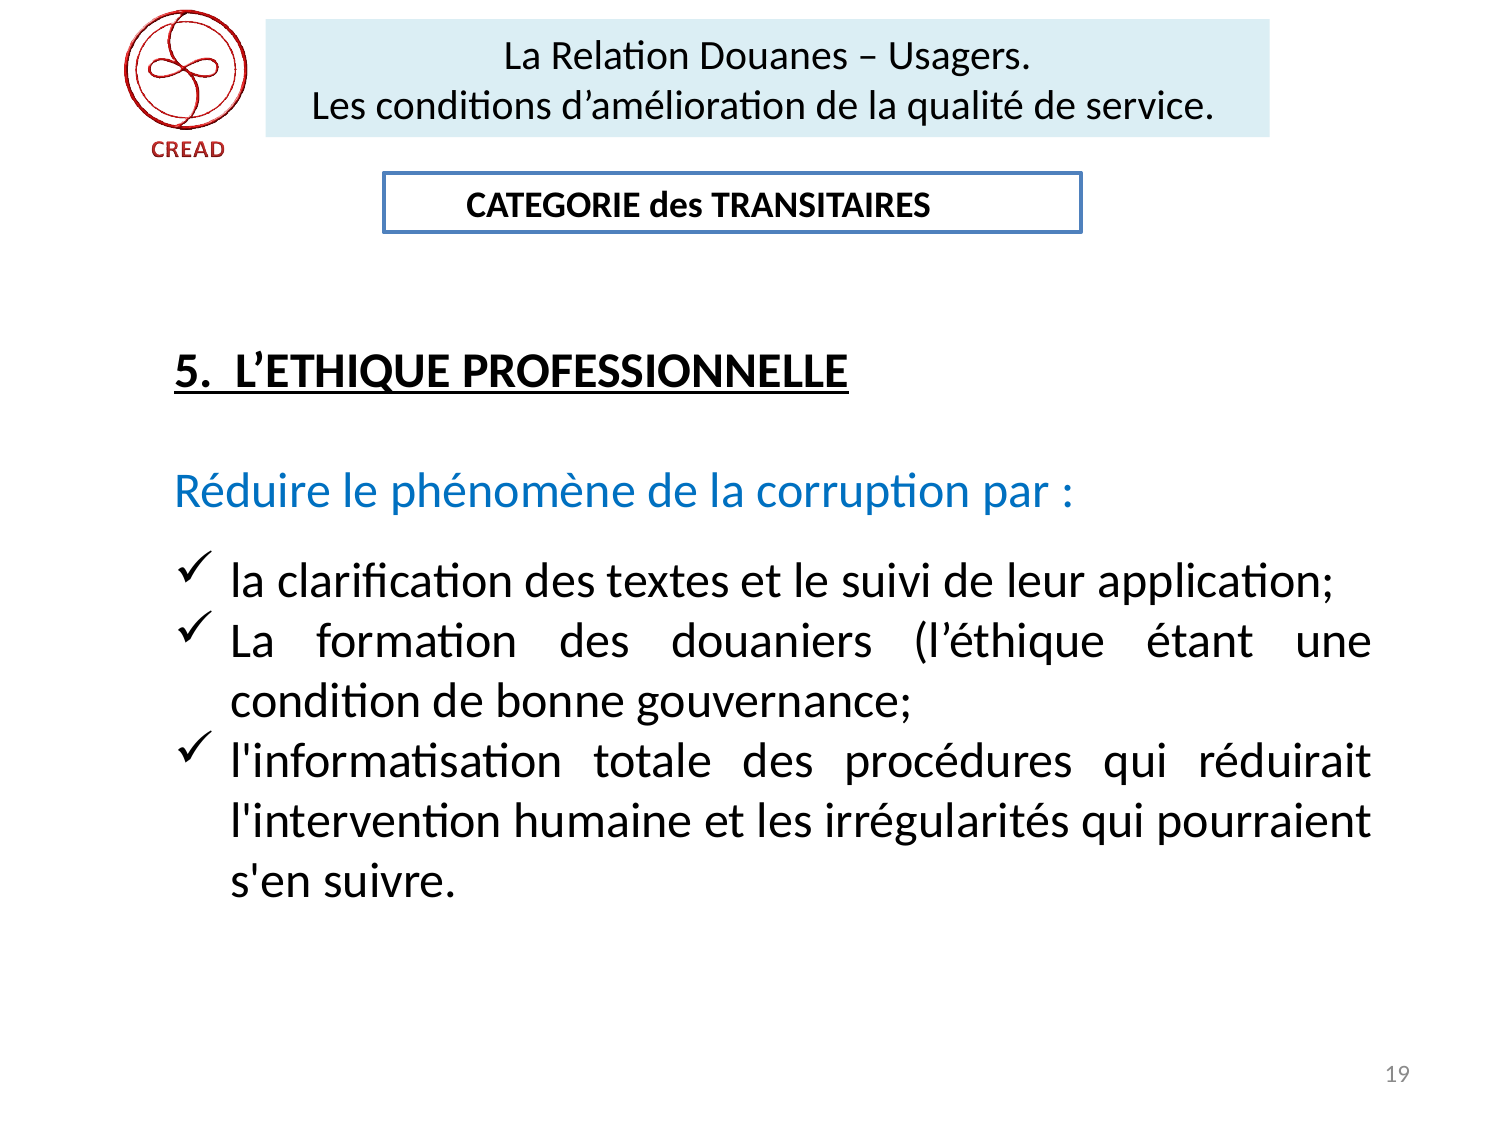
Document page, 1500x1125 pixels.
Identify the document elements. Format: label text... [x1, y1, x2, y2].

text_box CATEGORIE des TRANSITAIRES [382, 171, 1083, 234]
text_box 5. L’ETHIQUE PROFESSIONNELLE Réduire le phénomène de la corruption par : la clarification des textes et le suivi de leur application; La formation des douaniers (l’éthique étant une condition de bonne gouvernance; l'informatisation totale des procédures qui réduirait l'intervention humaine et les irrégularités qui pourraient s'en suivre. [159, 330, 1388, 915]
slide_number 19 [1074, 1042, 1425, 1103]
picture [103, 2, 266, 164]
title La Relation Douanes – Usagers. Les conditions d’amélioration de la qualité de service. [270, 19, 1270, 138]
